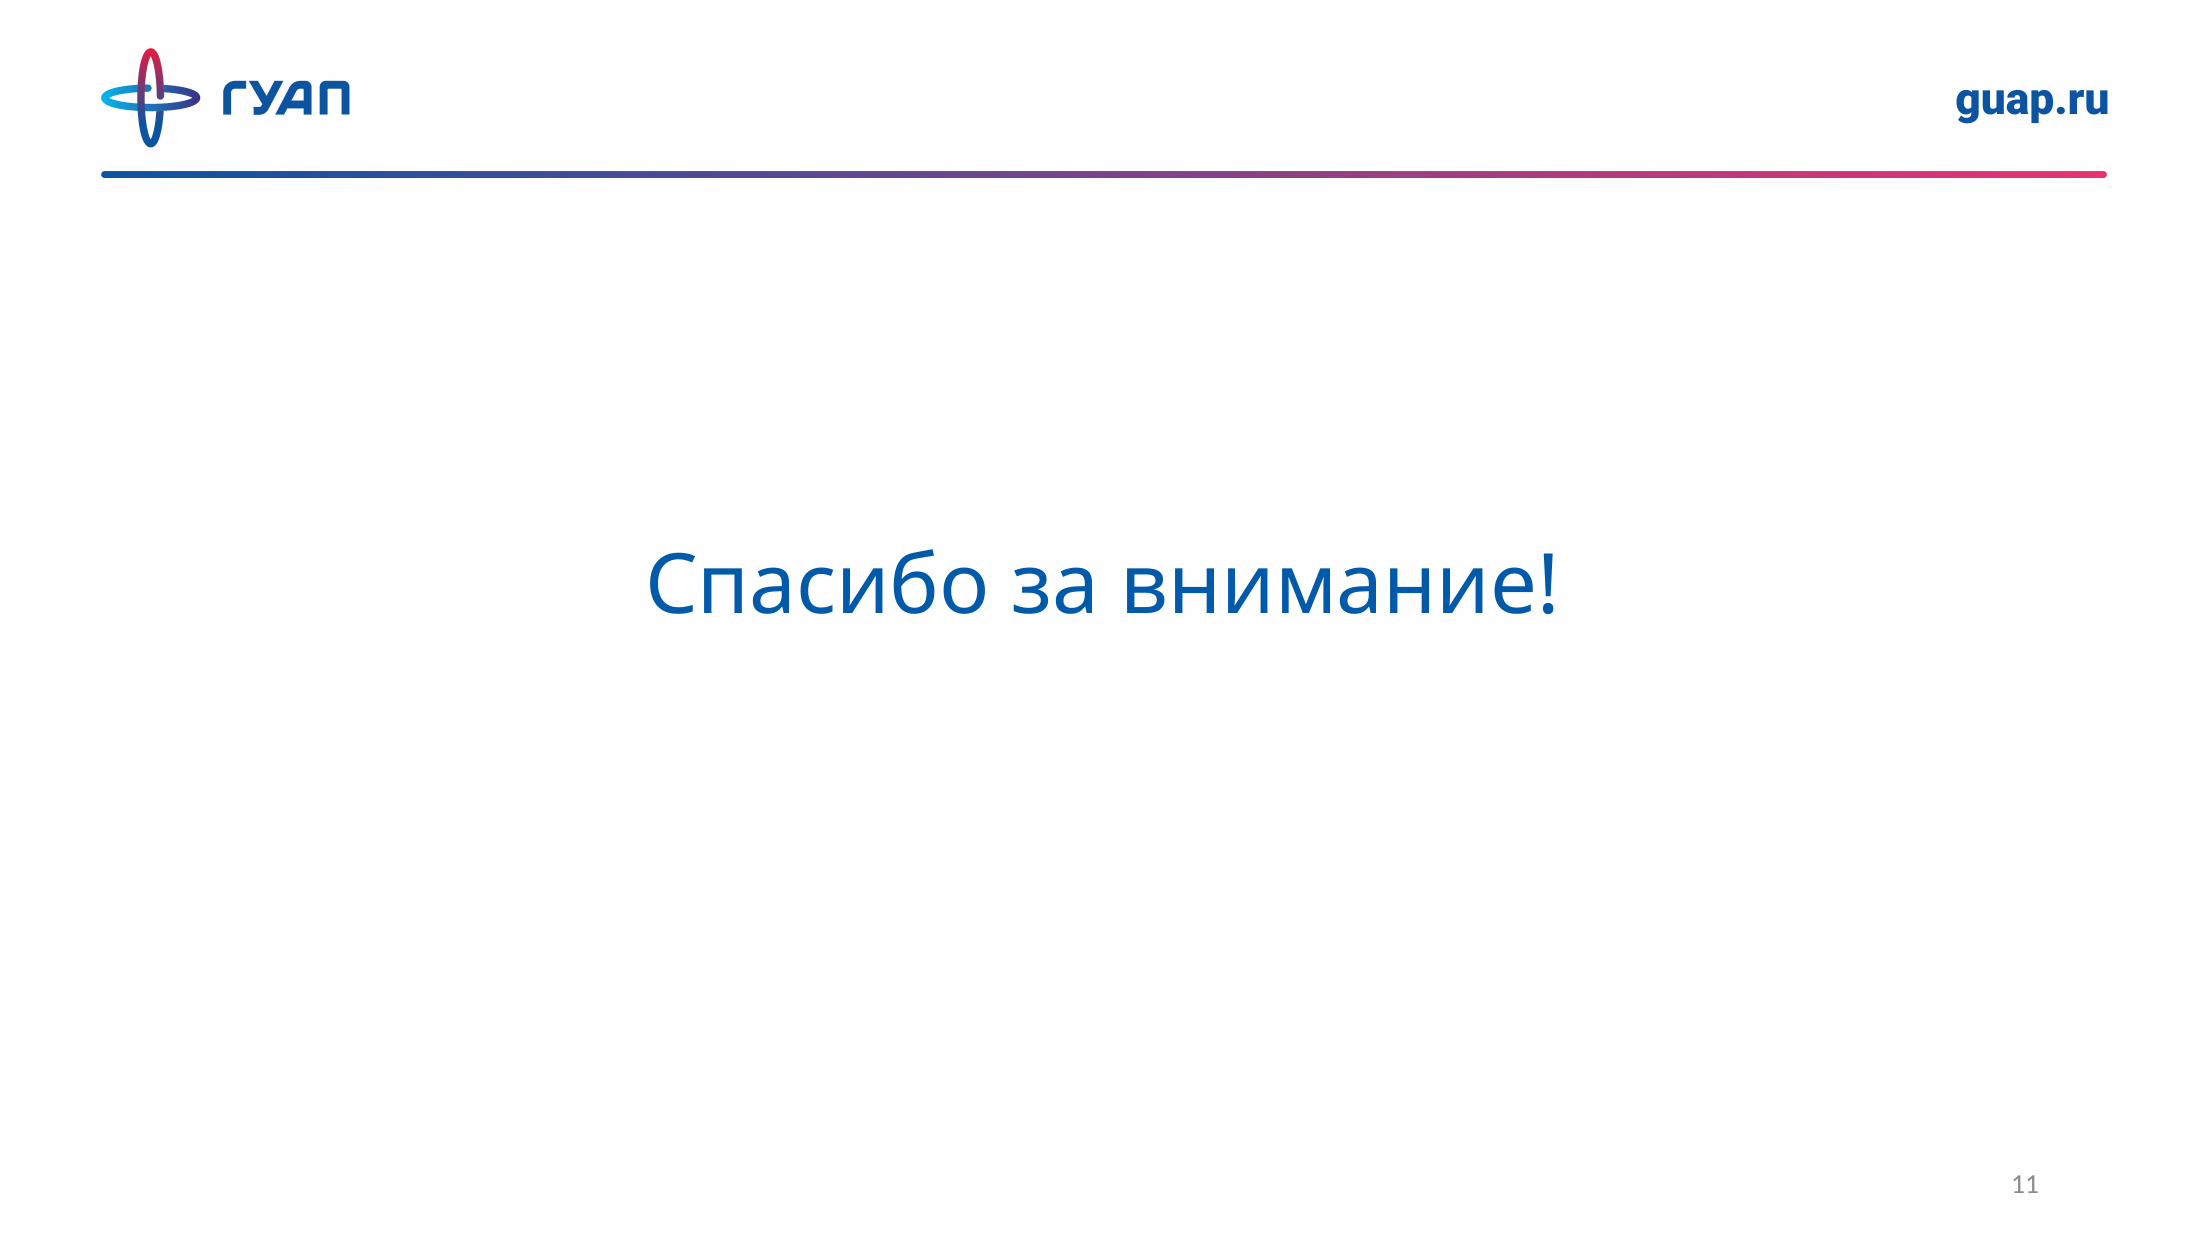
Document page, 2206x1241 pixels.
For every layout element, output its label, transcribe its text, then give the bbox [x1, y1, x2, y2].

text_box Спасибо за внимание! [78, 507, 2127, 621]
slide_number 11 [1557, 1149, 2054, 1216]
picture [0, 0, 2206, 1241]
